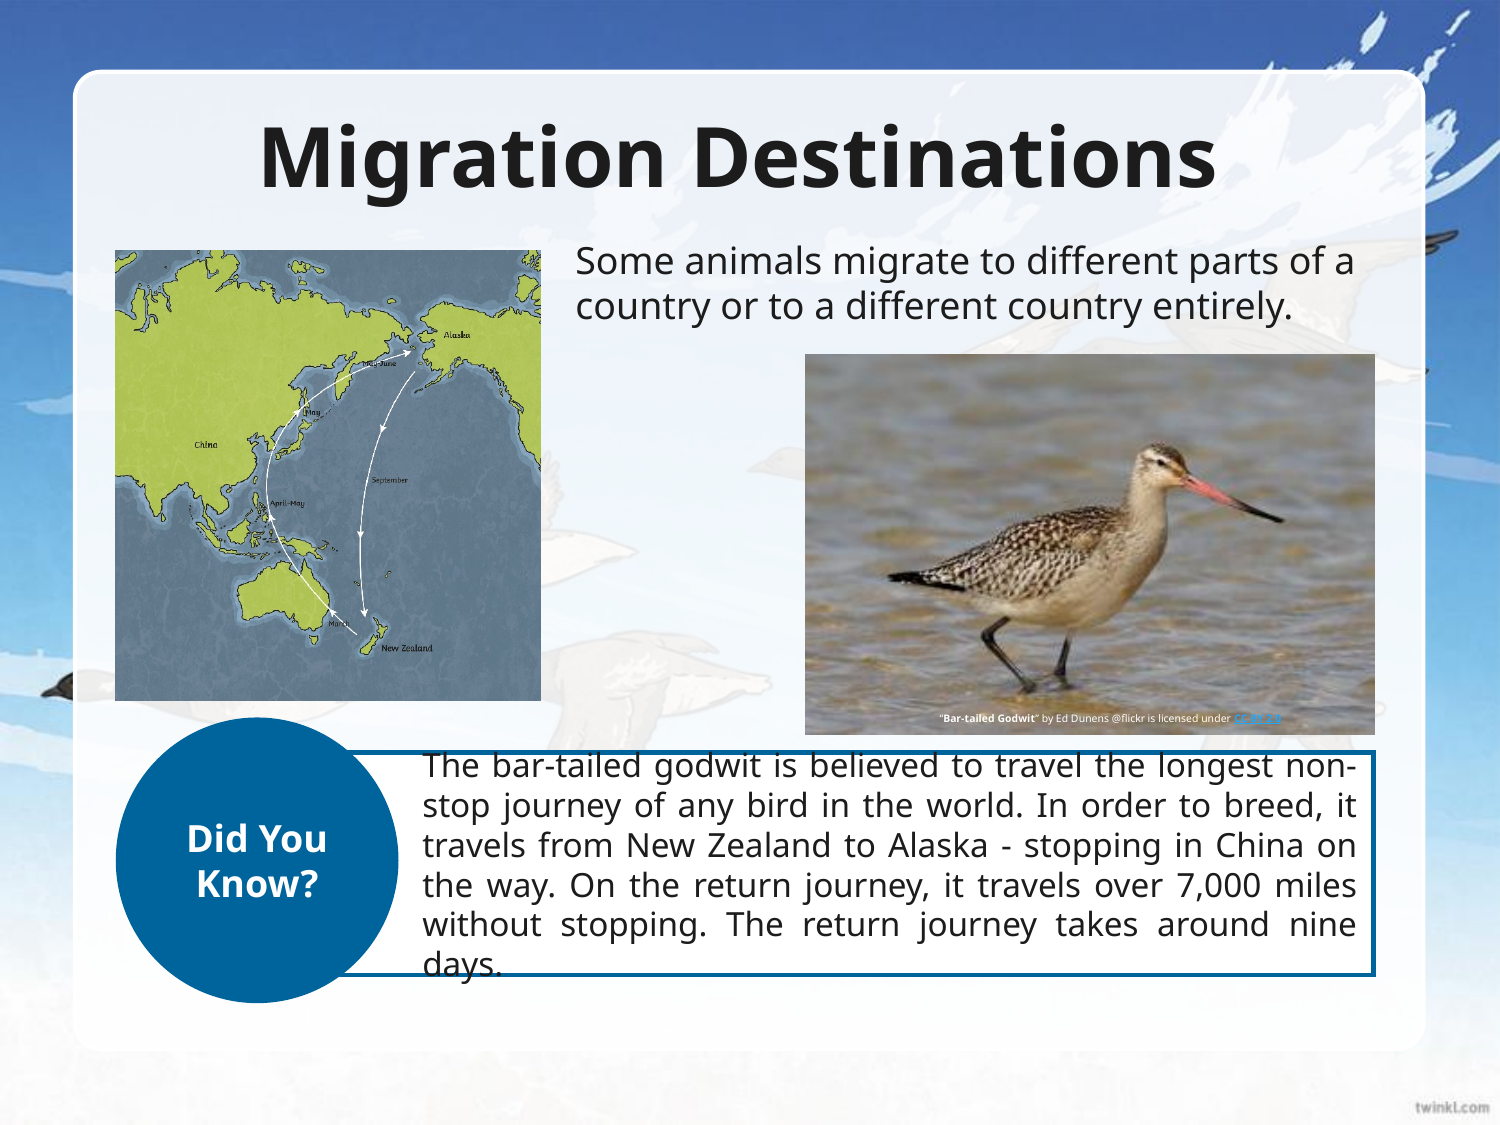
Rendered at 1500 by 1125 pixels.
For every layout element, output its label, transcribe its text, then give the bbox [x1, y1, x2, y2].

text_box [1400, 1091, 1490, 1125]
picture [0, 0, 1500, 1125]
text_box The bar-tailed godwit is believed to travel the longest non-stop journey of any bird in the world. In order to breed, it travels from New Zealand to Alaska - stopping in China on the way. On the return journey, it travels over 7,000 miles without stopping. The return journey takes around nine days. [344, 751, 1374, 976]
text_box Some animals migrate to different parts of a country or to a different country entirely. [560, 229, 1371, 380]
text_box Did You Know? [114, 716, 400, 1005]
title Migration Destinations [73, 76, 1426, 244]
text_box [805, 354, 1401, 735]
